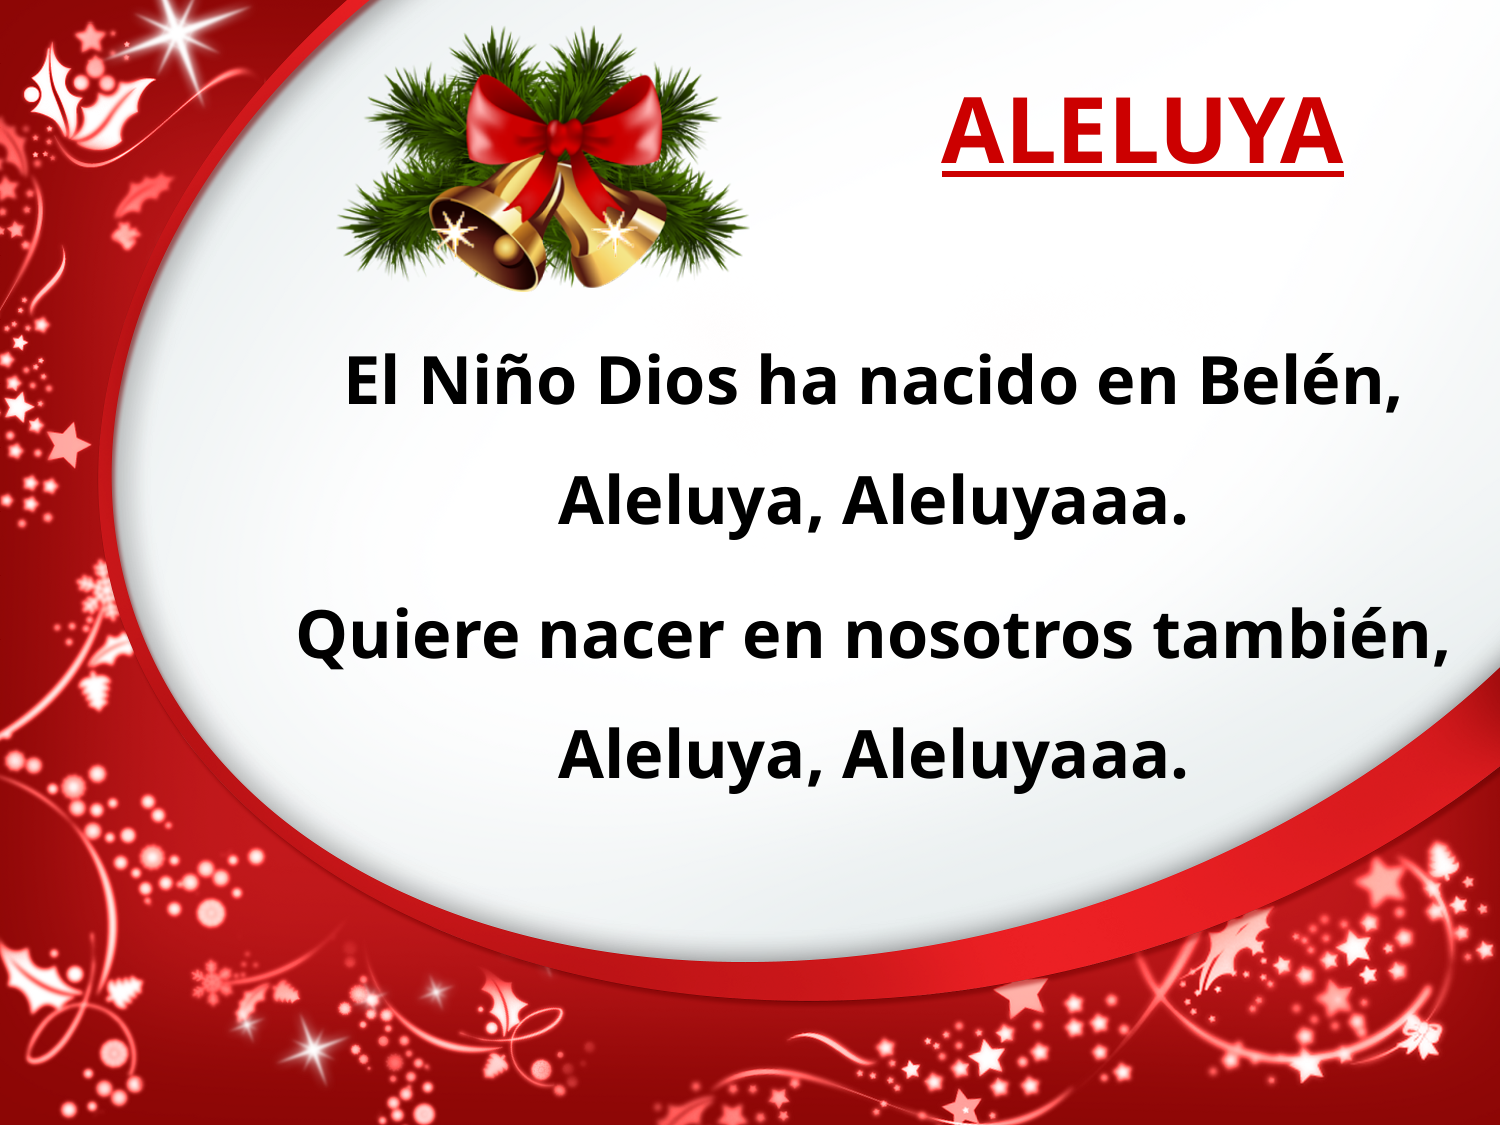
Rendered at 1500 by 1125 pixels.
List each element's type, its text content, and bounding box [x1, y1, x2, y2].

text_box ALELUYA [927, 65, 1399, 190]
text_box El Niño Dios ha nacido en Belén, Aleluya, Aleluyaaa. Quiere nacer en nosotros también, Aleluya, Aleluyaaa. [277, 290, 1471, 799]
picture [0, 0, 1500, 1125]
